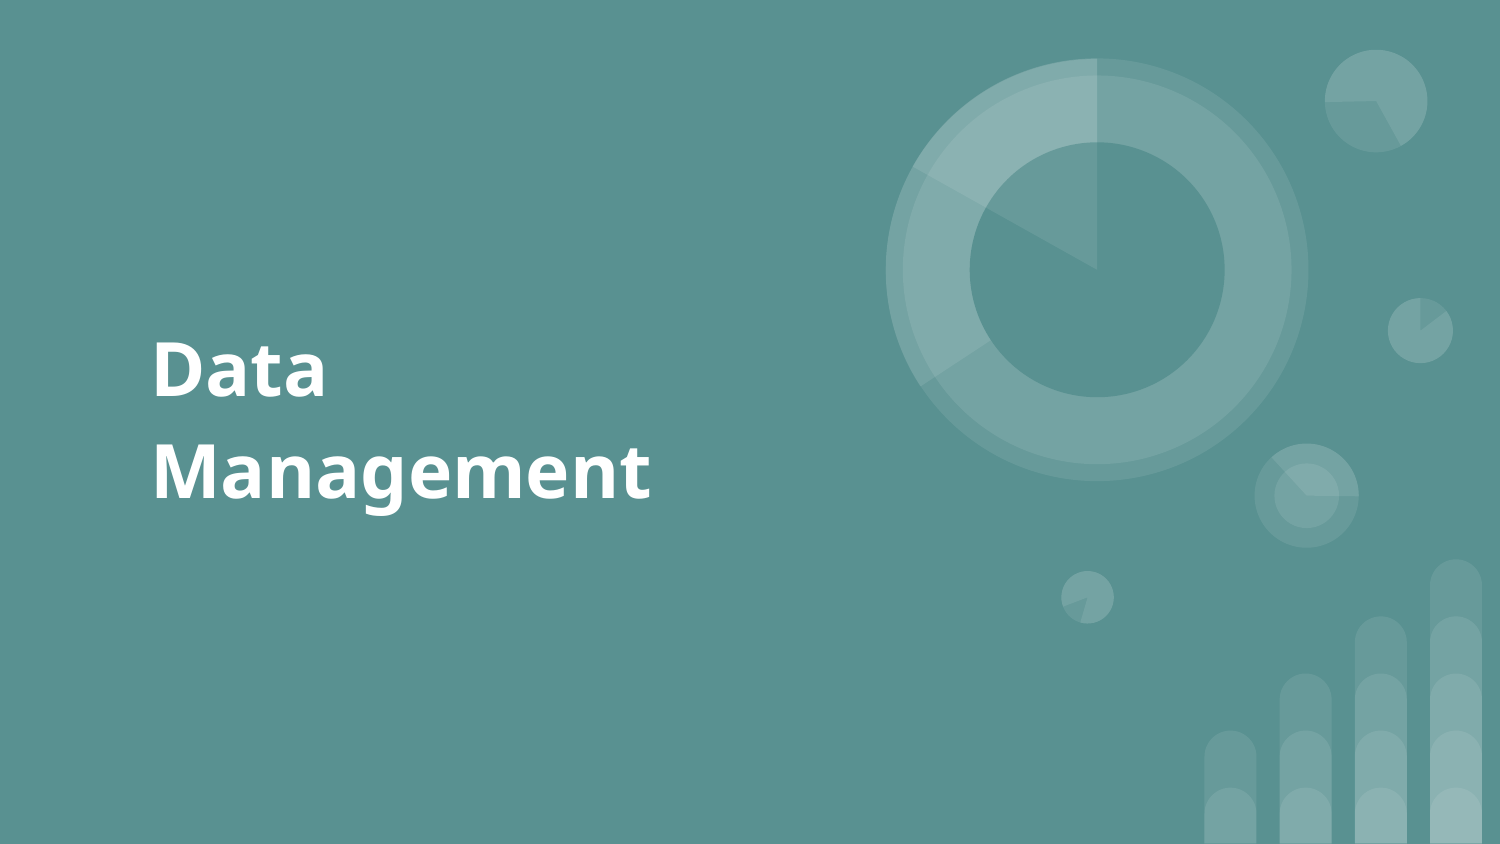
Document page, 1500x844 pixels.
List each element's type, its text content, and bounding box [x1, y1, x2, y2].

title Data Management [135, 264, 834, 572]
